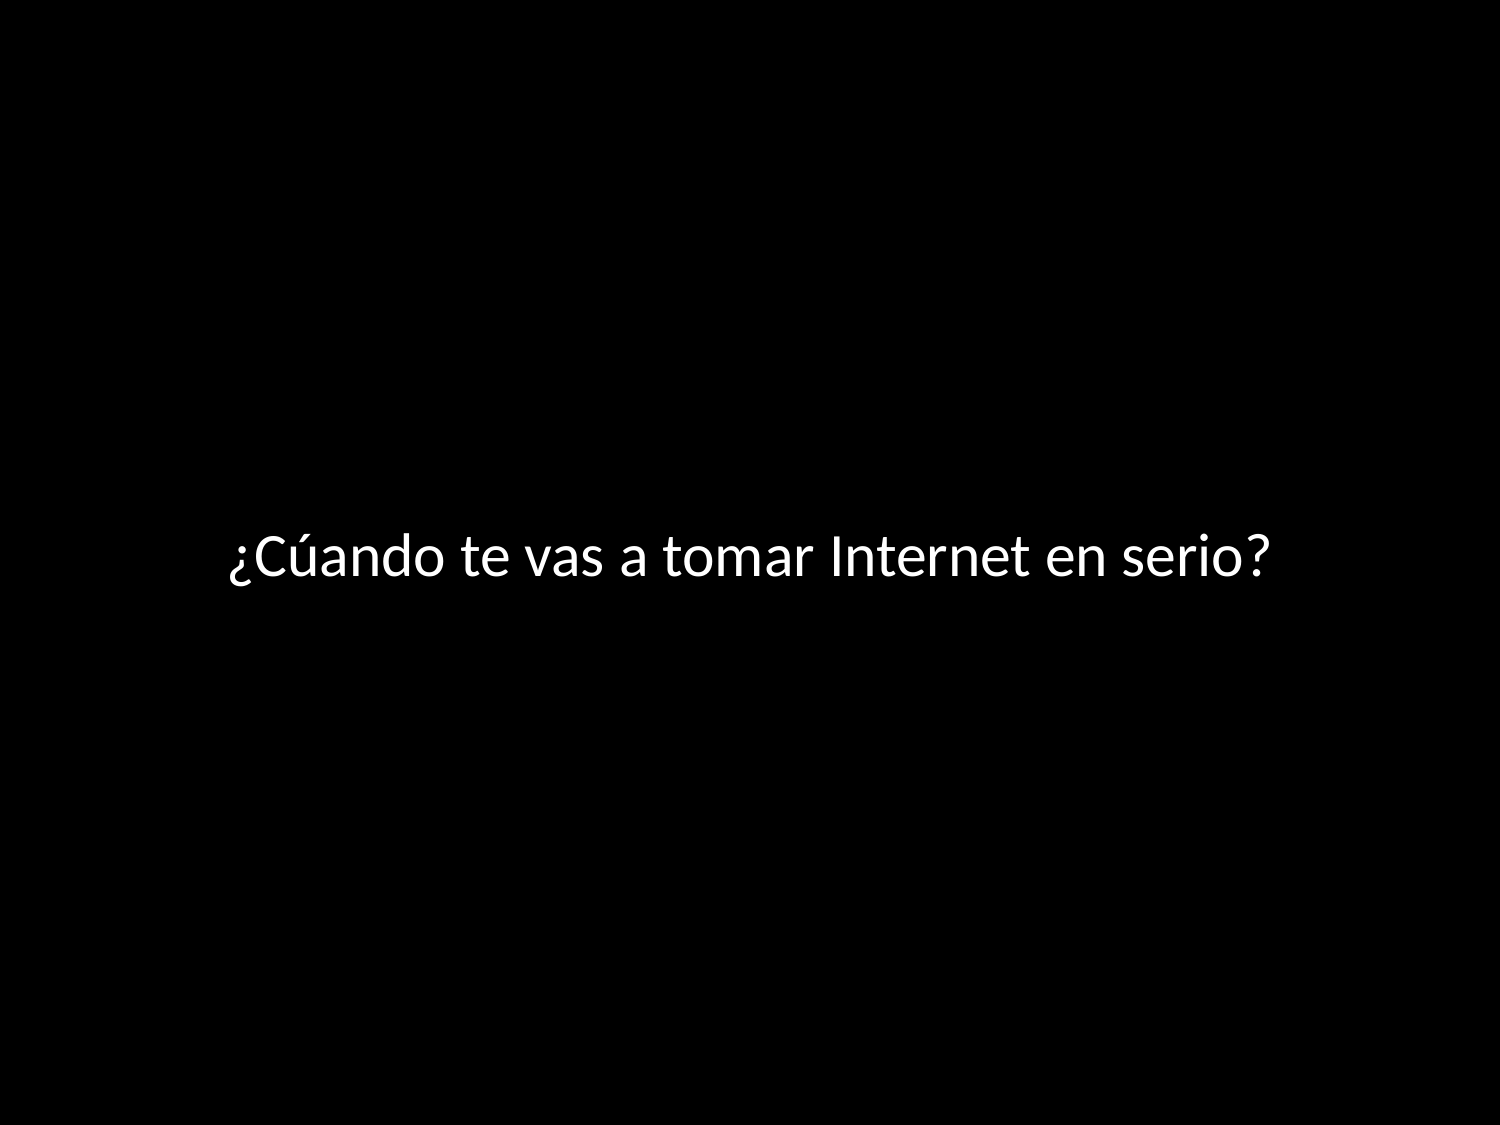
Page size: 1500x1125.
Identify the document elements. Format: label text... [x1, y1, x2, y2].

title ¿Cúando te vas a tomar Internet en serio? [57, 506, 1443, 598]
